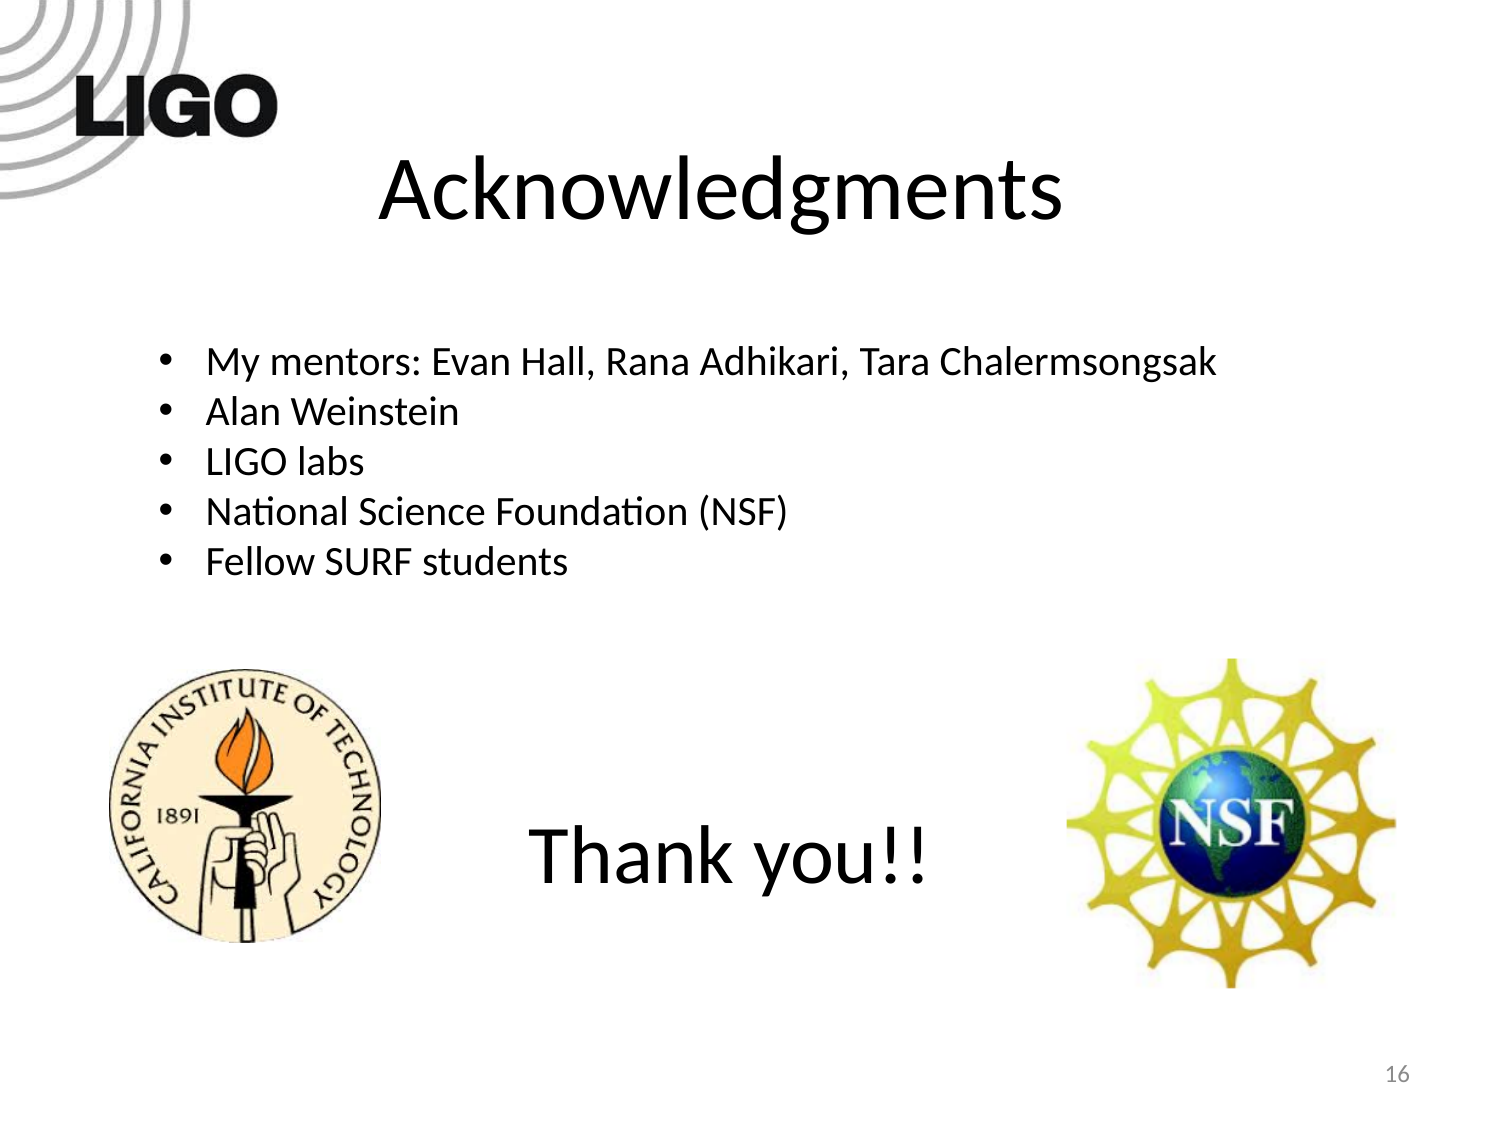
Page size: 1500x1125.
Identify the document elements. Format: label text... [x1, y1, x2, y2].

text_box My mentors: Evan Hall, Rana Adhikari, Tara Chalermsongsak Alan Weinstein LIGO labs National Science Foundation (NSF) Fellow SURF students [144, 326, 1361, 592]
slide_number 16 [1074, 1042, 1425, 1103]
text_box Thank you!! [514, 793, 947, 908]
picture [108, 669, 381, 943]
picture [0, 0, 282, 202]
title Acknowledgments [57, 89, 1408, 277]
picture [1055, 651, 1426, 1007]
